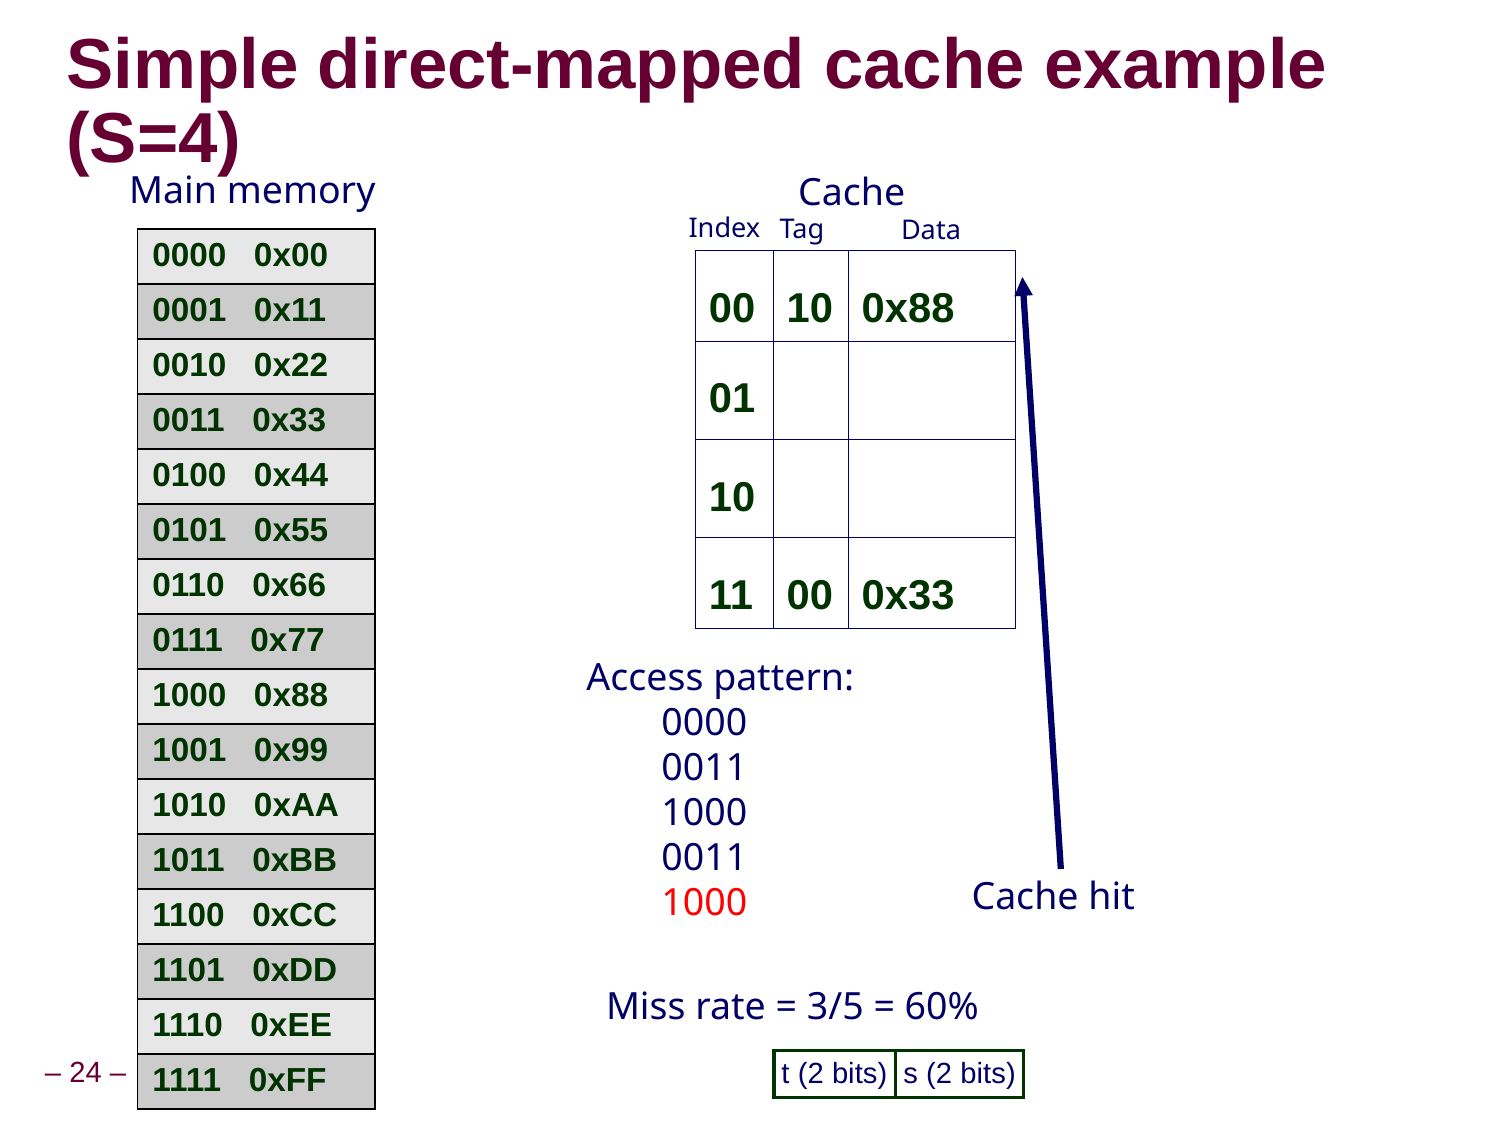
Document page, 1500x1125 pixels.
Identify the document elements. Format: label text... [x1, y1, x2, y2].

text_box Miss rate = 3/5 = 60% [592, 974, 993, 1034]
table_cell [849, 342, 1015, 439]
table_cell 0010 0x22 [138, 340, 374, 393]
table_cell 10 [696, 440, 773, 537]
table_cell 1010 0xAA [138, 780, 374, 833]
table_cell [849, 440, 1015, 537]
table_cell 11 [696, 538, 773, 628]
text_box s (2 bits) [895, 1050, 1024, 1098]
table_cell 1100 0xCC [138, 890, 374, 943]
table_cell 0111 0x77 [138, 615, 374, 668]
table_cell 0011 0x33 [138, 395, 374, 448]
table_header 0000 0x00 [138, 230, 374, 283]
table_cell 0100 0x44 [138, 450, 374, 503]
table_header 0x88 [849, 251, 1015, 341]
table_cell 0001 0x11 [138, 285, 374, 338]
table_cell [774, 342, 848, 439]
table_header 10 [774, 251, 848, 341]
table_cell 1011 0xBB [138, 835, 374, 888]
text_box [1016, 277, 1061, 866]
title Simple direct-mapped cache example (S=4) [66, 40, 1495, 168]
table_cell 01 [696, 342, 773, 439]
table_cell 0x33 [849, 538, 1015, 628]
table_header 00 [696, 251, 773, 341]
table_cell 1001 0x99 [138, 725, 374, 778]
table_cell 1101 0xDD [138, 945, 374, 998]
text_box Cache [784, 168, 919, 220]
text_box Data [887, 206, 975, 253]
text_box Index [675, 204, 774, 250]
table_cell [774, 440, 848, 537]
text_box t (2 bits) [773, 1050, 895, 1098]
text_box Cache hit [958, 865, 1149, 925]
table_cell 1111 0xFF [138, 1055, 374, 1108]
table_cell 0110 0x66 [138, 560, 374, 613]
text_box Main memory [115, 168, 389, 218]
table_cell 1110 0xEE [138, 1000, 374, 1053]
text_box Access pattern: 0000 0011 1000 0011 1000 [572, 646, 878, 930]
table_cell 1000 0x88 [138, 670, 374, 723]
table_cell 00 [774, 538, 848, 628]
text_box Tag [766, 204, 838, 251]
table_cell 0101 0x55 [138, 505, 374, 558]
